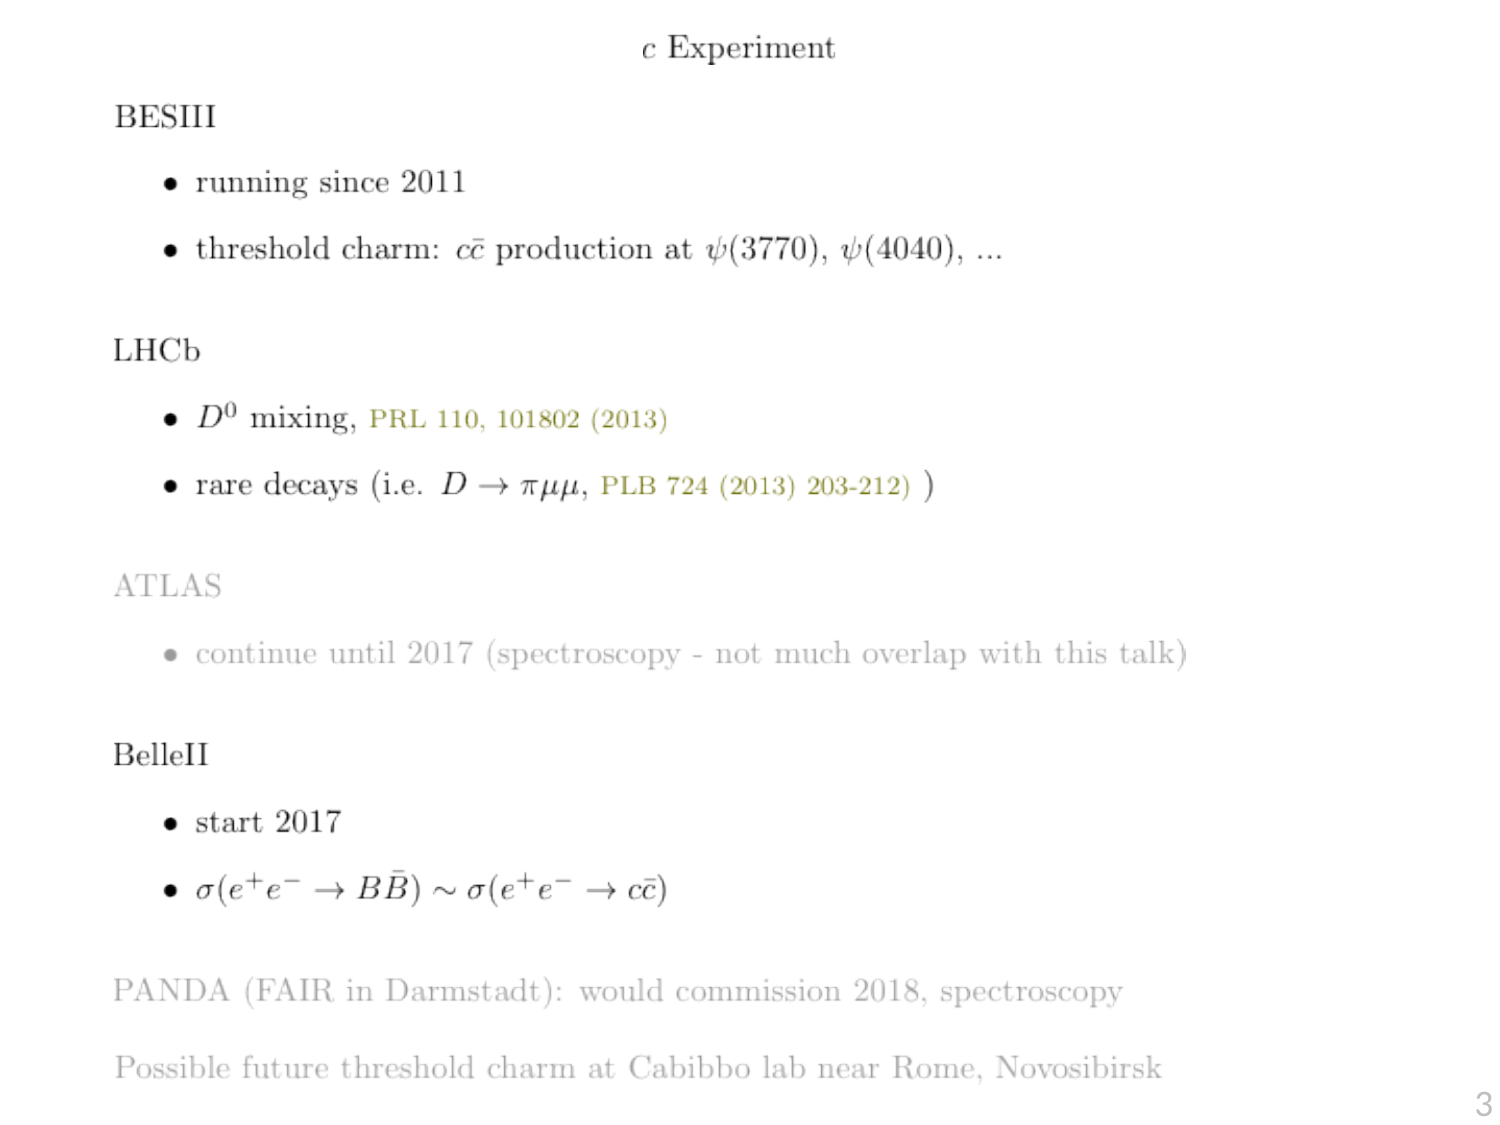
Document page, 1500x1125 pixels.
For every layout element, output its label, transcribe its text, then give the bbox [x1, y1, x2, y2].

text_box 3 [1459, 1071, 1500, 1125]
picture [114, 100, 1186, 1085]
picture [643, 33, 838, 65]
